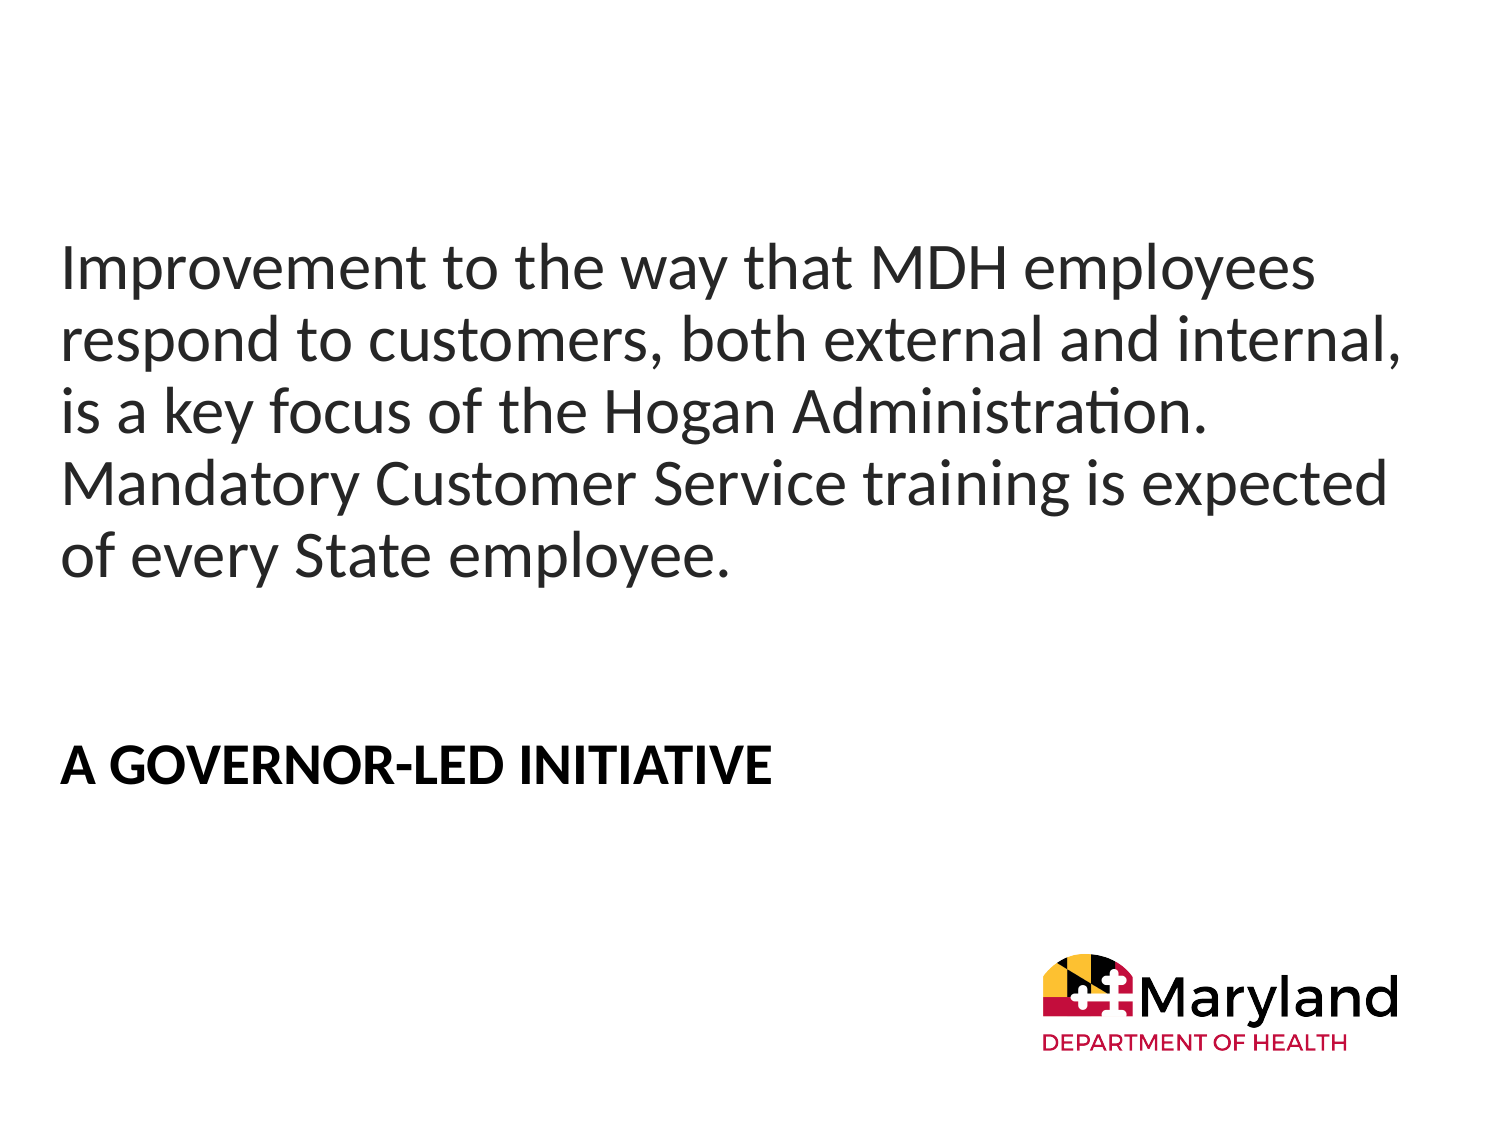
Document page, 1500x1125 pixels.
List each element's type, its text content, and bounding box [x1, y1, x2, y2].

title A GOVERNOR-LED INITIATIVE [45, 738, 1443, 813]
list Improvement to the way that MDH employees respond to customers, both external and internal, is a key focus of the Hogan Administration. Mandatory Customer Service training is expected of every State employee. [45, 217, 1443, 738]
picture [1034, 945, 1397, 1051]
